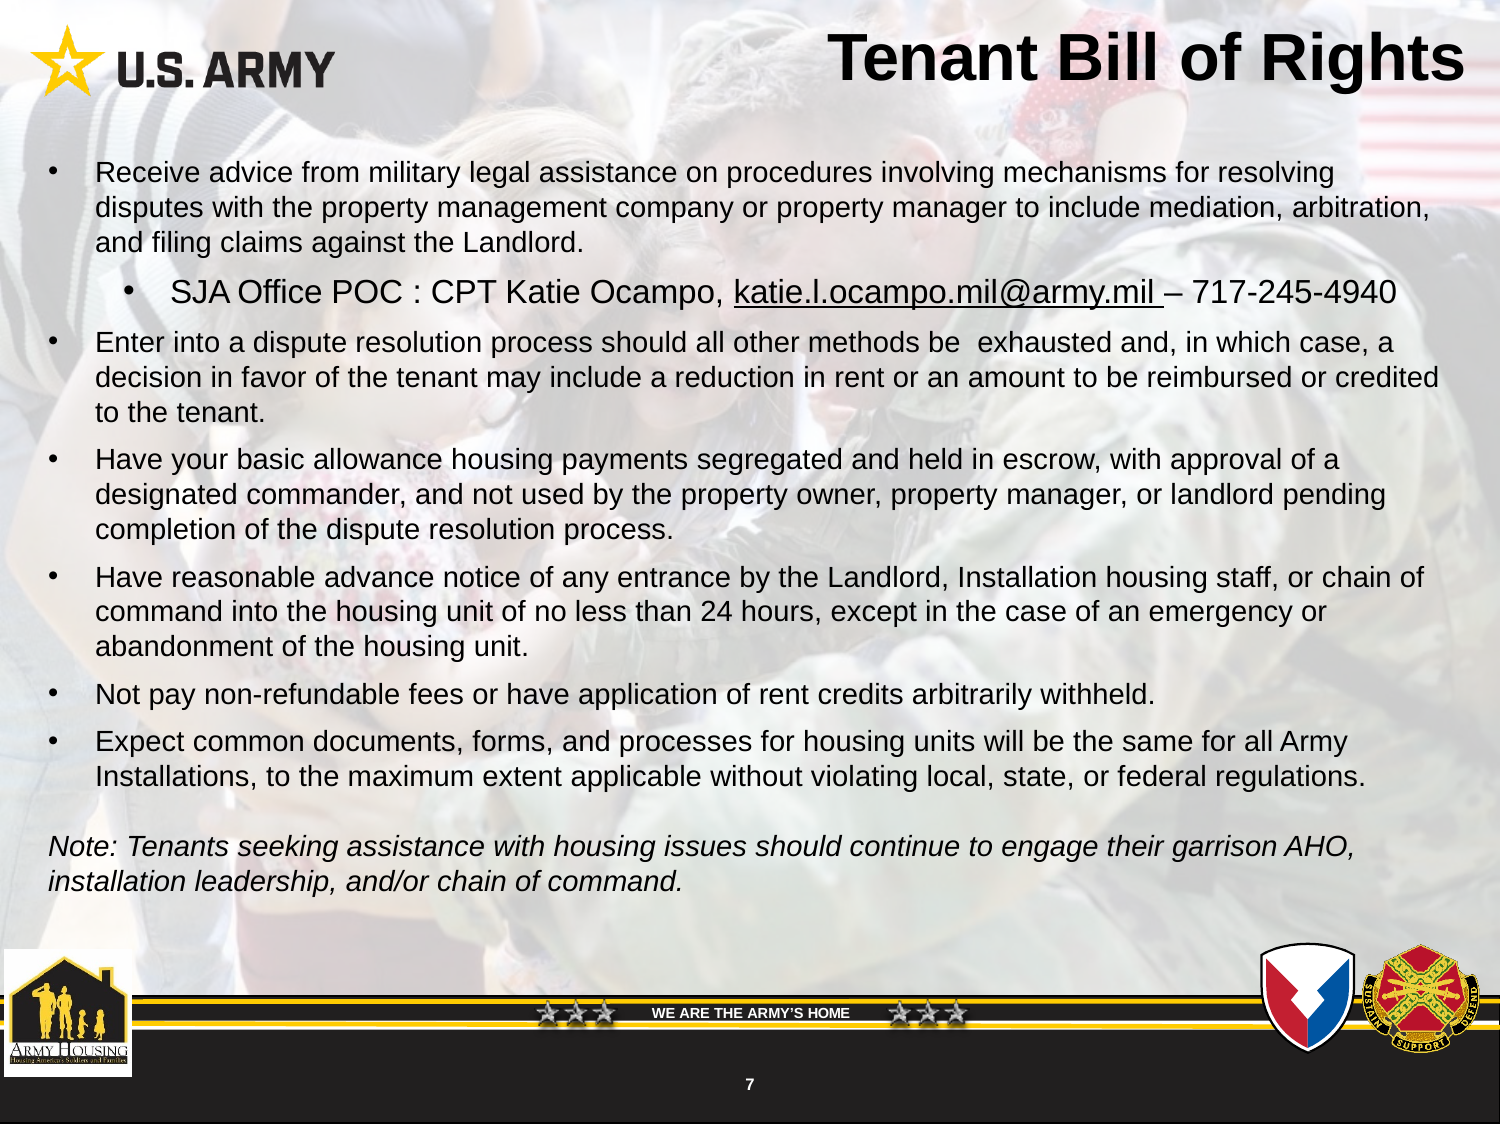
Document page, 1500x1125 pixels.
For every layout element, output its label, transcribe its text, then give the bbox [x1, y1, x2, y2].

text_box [0, 942, 1500, 1055]
slide_number 7 [726, 1075, 771, 1125]
title Tenant Bill of Rights [825, 11, 1477, 202]
picture [0, 0, 1500, 942]
text_box Receive advice from military legal assistance on procedures involving mechanisms for resolving disputes with the property management company or property manager to include mediation, arbitration, and filing claims against the Landlord. SJA Office POC : CPT Katie Ocampo, katie.l.ocampo.mil@army.mil – 717-245-4940 Enter into a dispute resolution process should all other methods be exhausted and, in which case, a decision in favor of the tenant may include a reduction in rent or an amount to be reimbursed or credited to the tenant. Have your basic allowance housing payments segregated and held in escrow, with approval of a designated commander, and not used by the property owner, property manager, or landlord pending completion of the dispute resolution process. Have reasonable advance notice of any entrance by the Landlord, Installation housing staff, or chain of command into the housing unit of no less than 24 hours, except in the case of an emergency or abandonment of the housing unit. Not pay non-refundable fees or have application of rent credits arbitrarily withheld. Expect common documents, forms, and processes for housing units will be the same for all Army Installations, to the maximum extent applicable without violating local, state, or federal regulations. Note: Tenants seeking assistance with housing issues should continue to engage their garrison AHO, installation leadership, and/or chain of command. [48, 151, 1449, 898]
picture [4, 949, 132, 1077]
